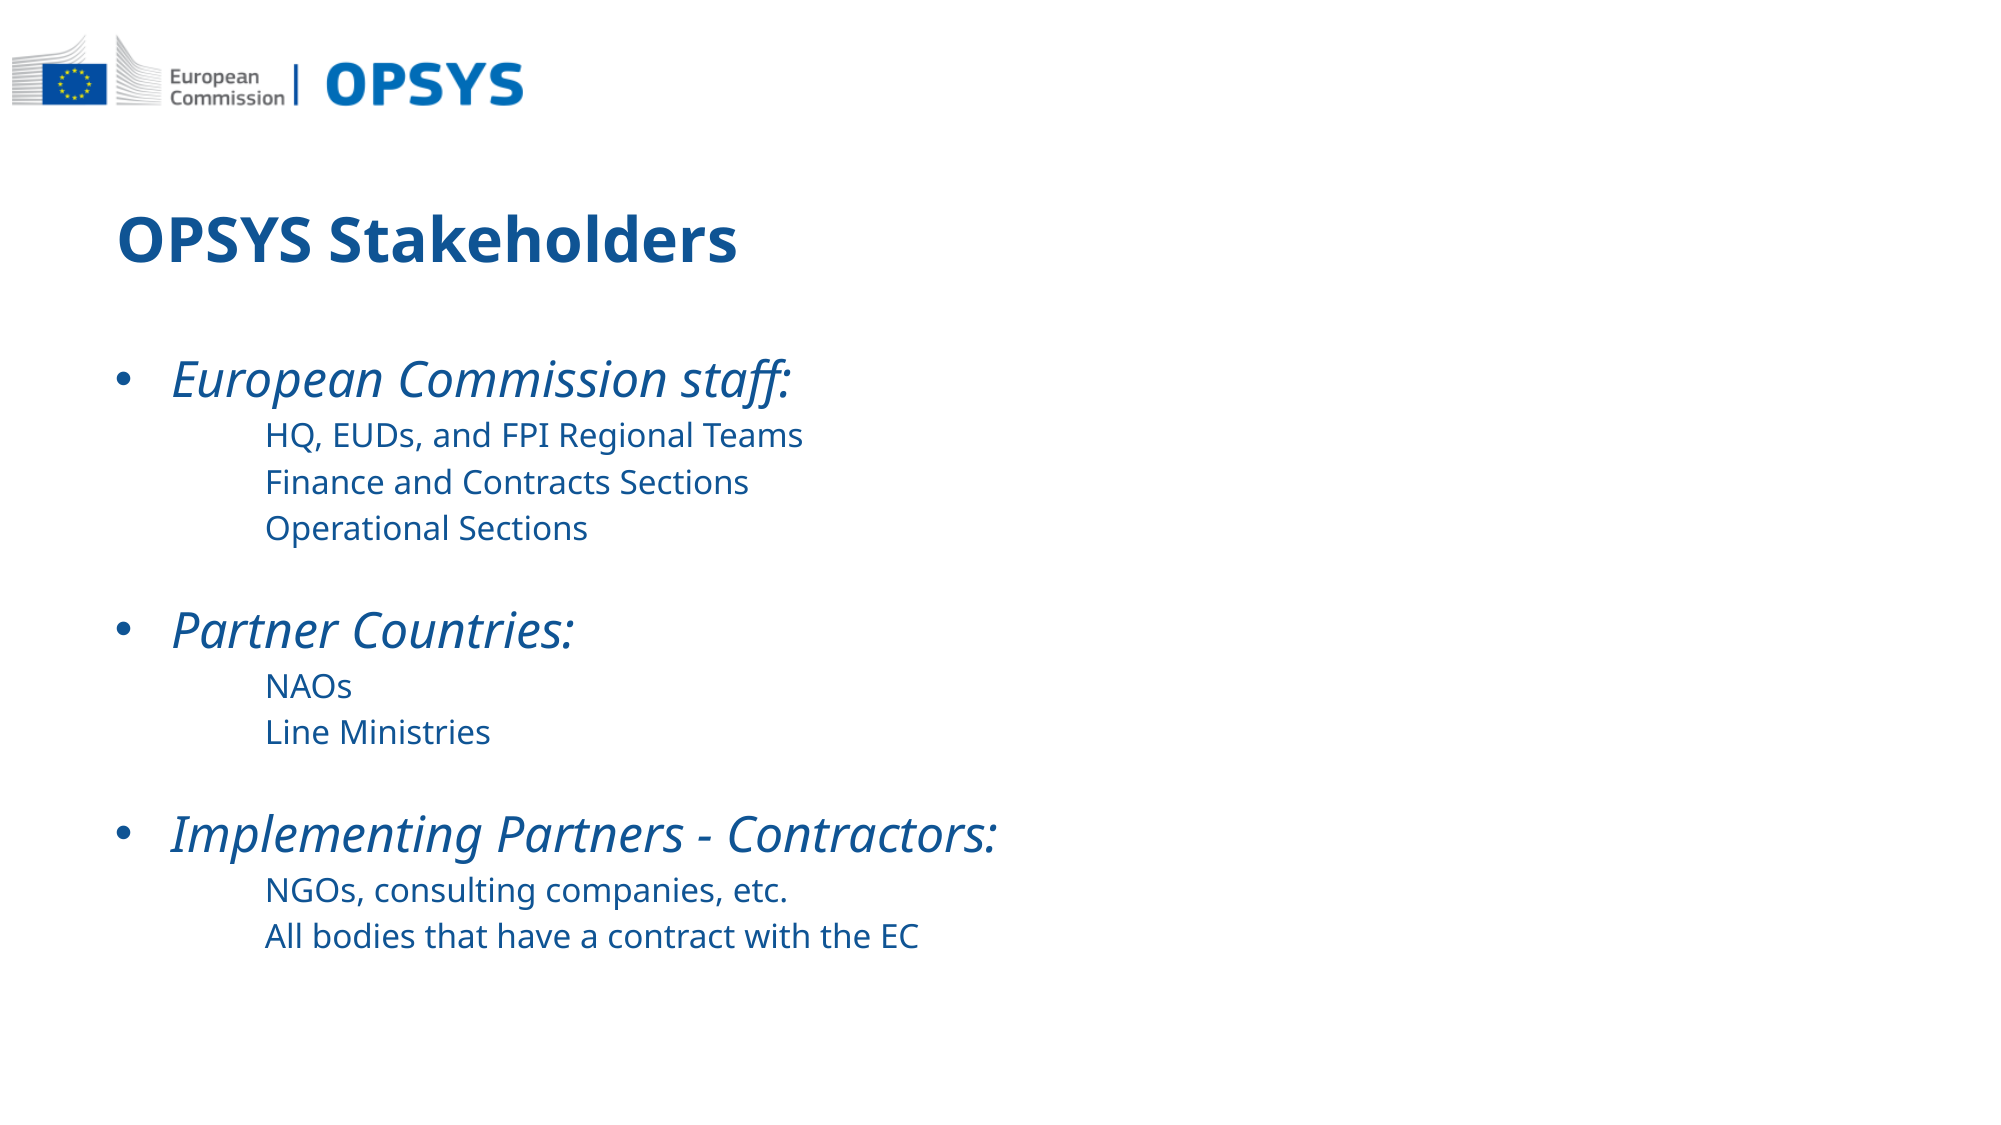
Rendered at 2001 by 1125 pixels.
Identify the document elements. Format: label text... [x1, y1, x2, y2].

picture [12, 0, 523, 137]
title OPSYS Stakeholders [101, 160, 1902, 315]
list European Commission staff: HQ, EUDs, and FPI Regional Teams Finance and Contracts Sections Operational Sections Partner Countries: NAOs Line Ministries Implementing Partners - Contractors: NGOs, consulting companies, etc. All bodies that have a contract with the EC [99, 339, 1179, 1030]
